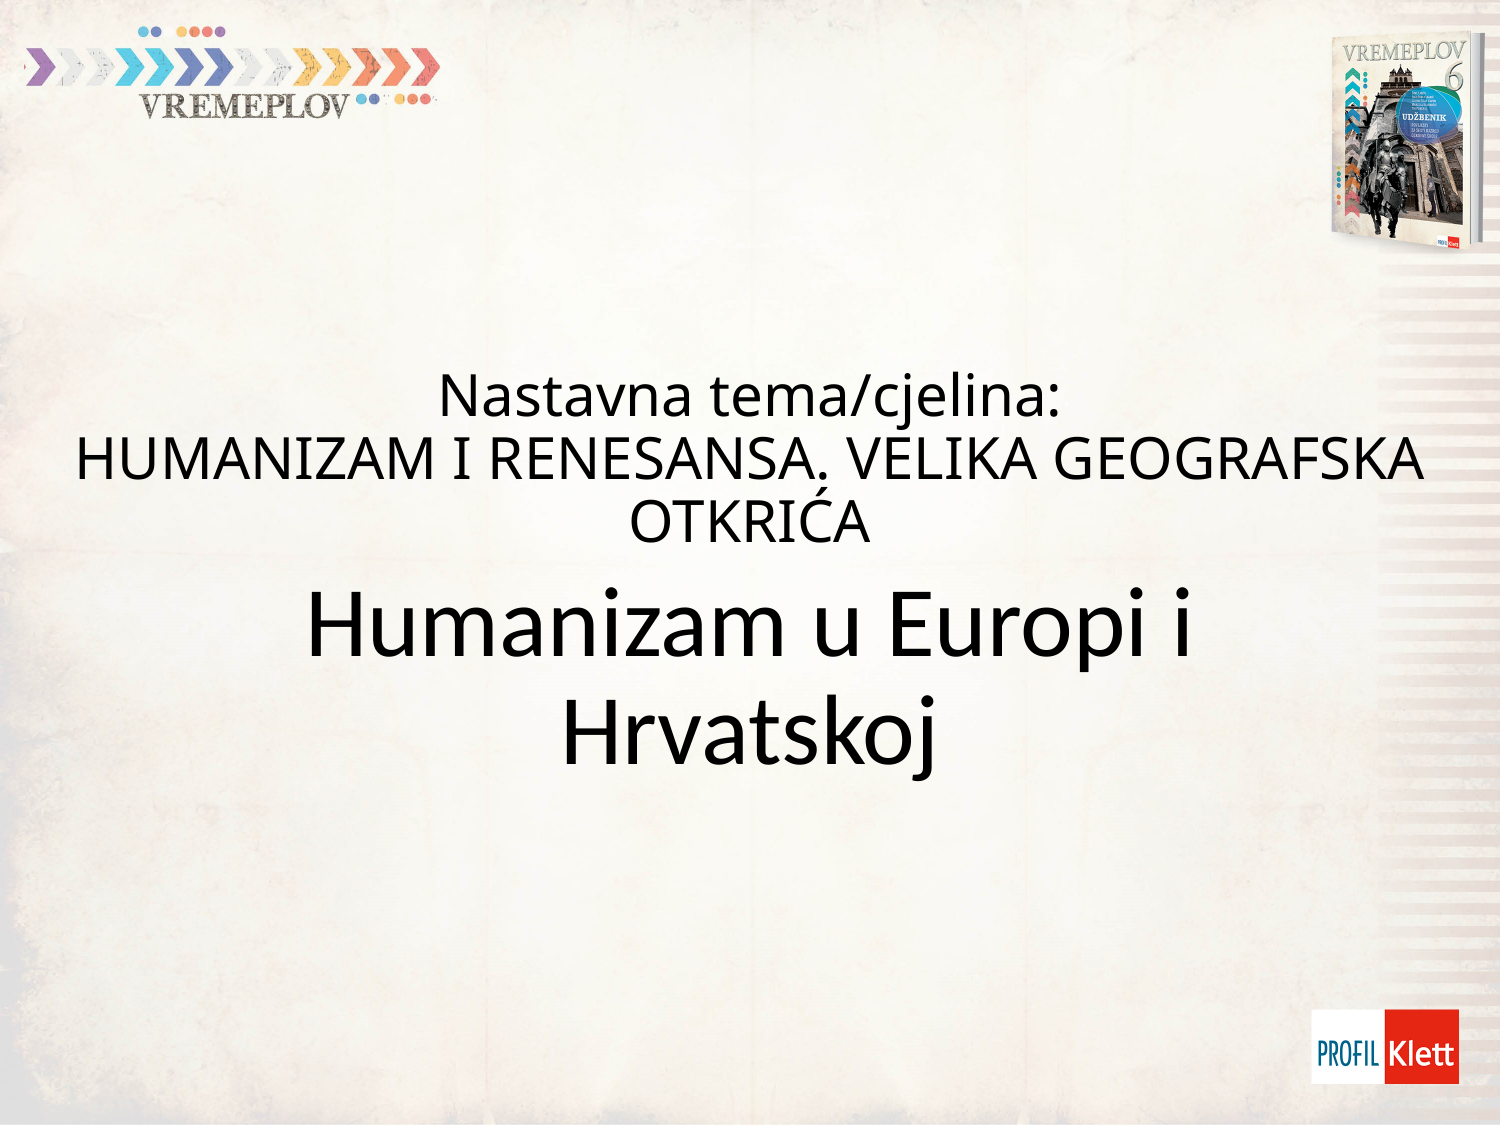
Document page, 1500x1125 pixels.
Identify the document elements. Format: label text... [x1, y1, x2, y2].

picture [0, 0, 1500, 1125]
subtitle Humanizam u Europi i Hrvatskoj [187, 562, 1313, 835]
title Nastavna tema/cjelina: HUMANIZAM I RENESANSA. VELIKA GEOGRAFSKA OTKRIĆA [36, 170, 1464, 563]
